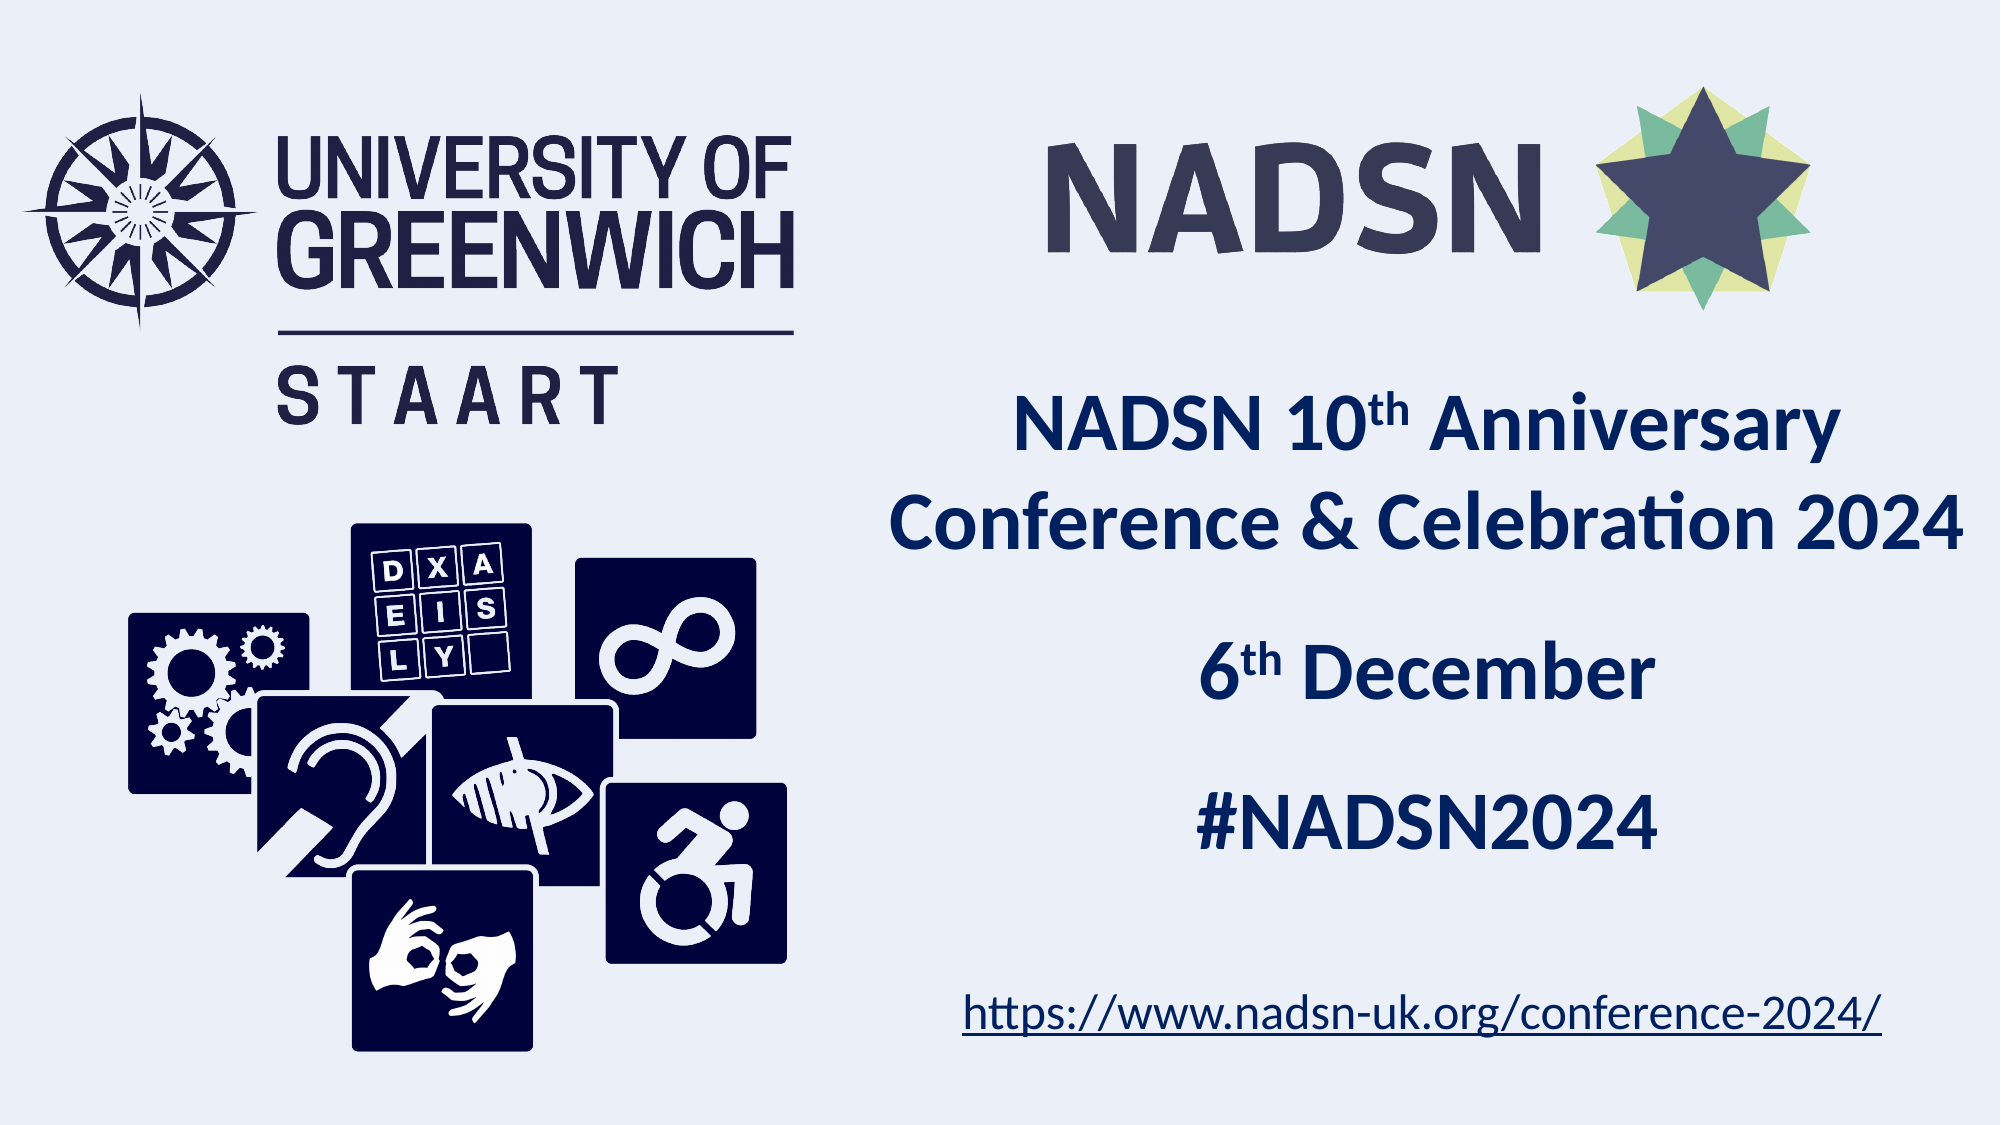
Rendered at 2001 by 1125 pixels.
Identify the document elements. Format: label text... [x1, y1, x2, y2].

picture [999, 76, 1859, 317]
picture [21, 76, 794, 425]
text_box NADSN 10th Anniversary Conference & Celebration 2024 6th December #NADSN2024 [857, 359, 1998, 874]
picture [72, 523, 794, 1066]
text_box https://www.nadsn-uk.org/conference-2024/ [927, 972, 1928, 1048]
